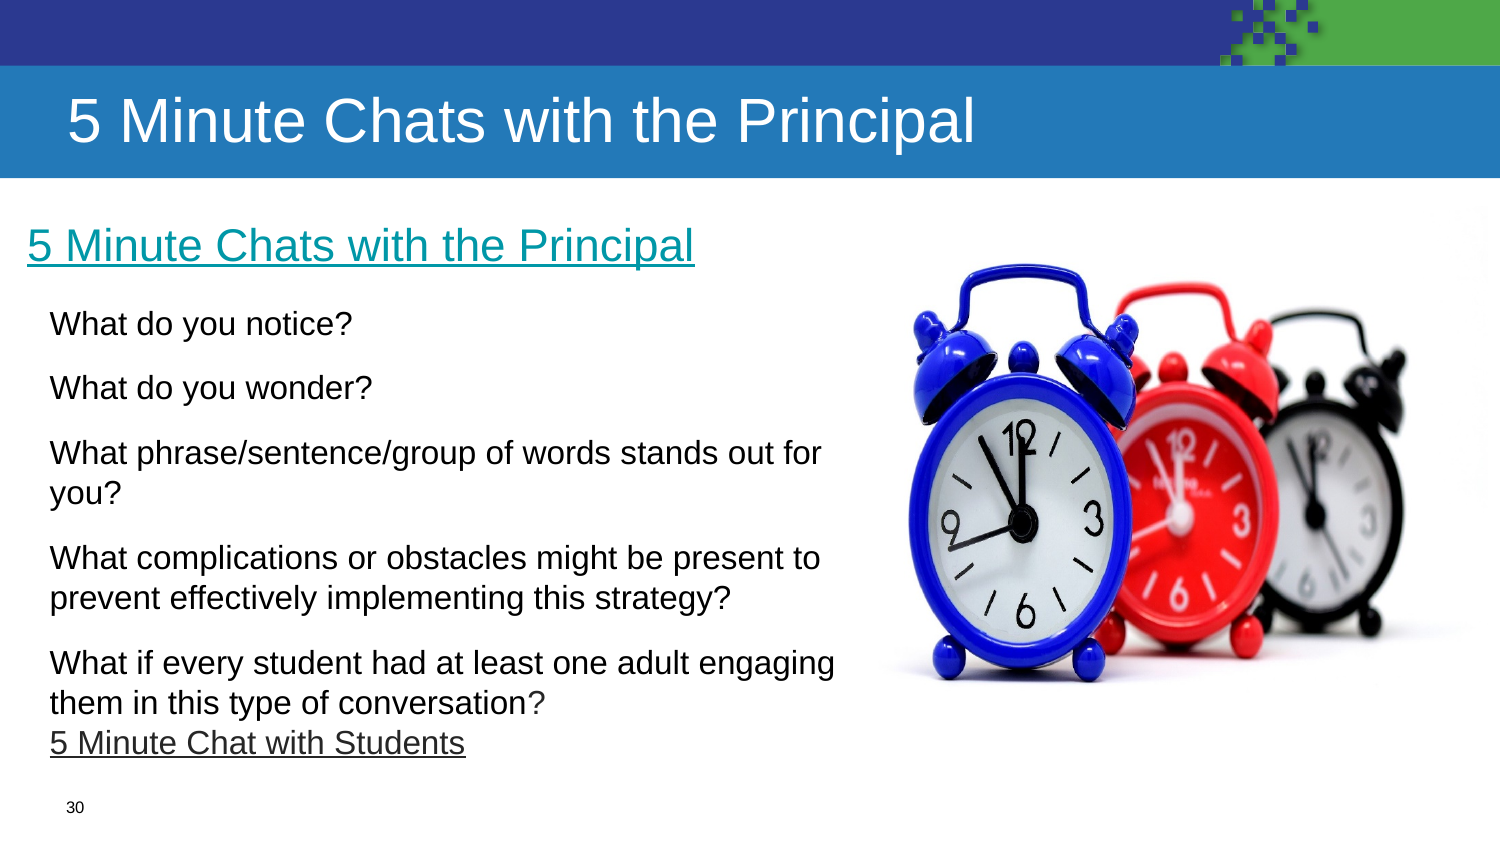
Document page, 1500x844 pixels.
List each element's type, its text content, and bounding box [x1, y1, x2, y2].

slide_number 30 [66, 796, 122, 826]
text_box What do you notice? What do you wonder? What phrase/sentence/group of words stands out for you? What complications or obstacles might be present to prevent effectively implementing this strategy? What if every student had at least one adult engaging them in this type of conversation? 5 Minute Chat with Students [34, 286, 896, 776]
picture [0, 0, 1318, 65]
text_box 5 Minute Chats with the Principal [12, 200, 776, 286]
picture [849, 205, 1489, 763]
title 5 Minute Chats with the Principal [0, 65, 1500, 179]
